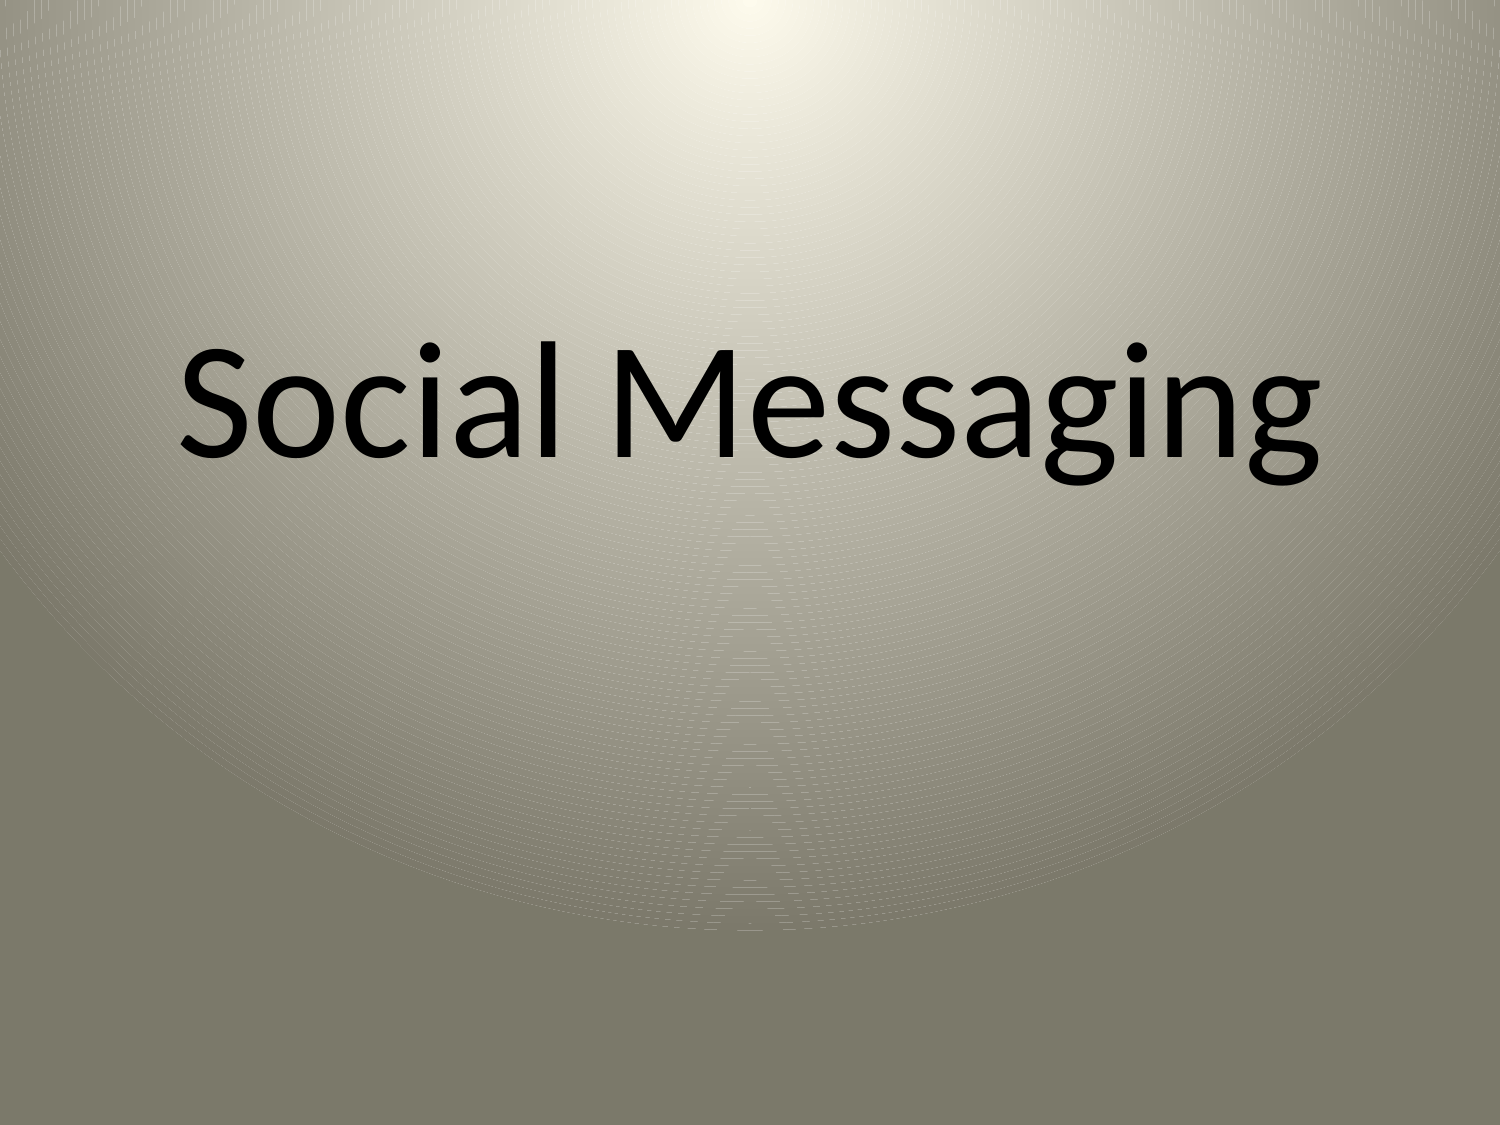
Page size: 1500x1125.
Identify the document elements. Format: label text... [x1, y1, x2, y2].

title Social Messaging [75, 45, 1425, 738]
